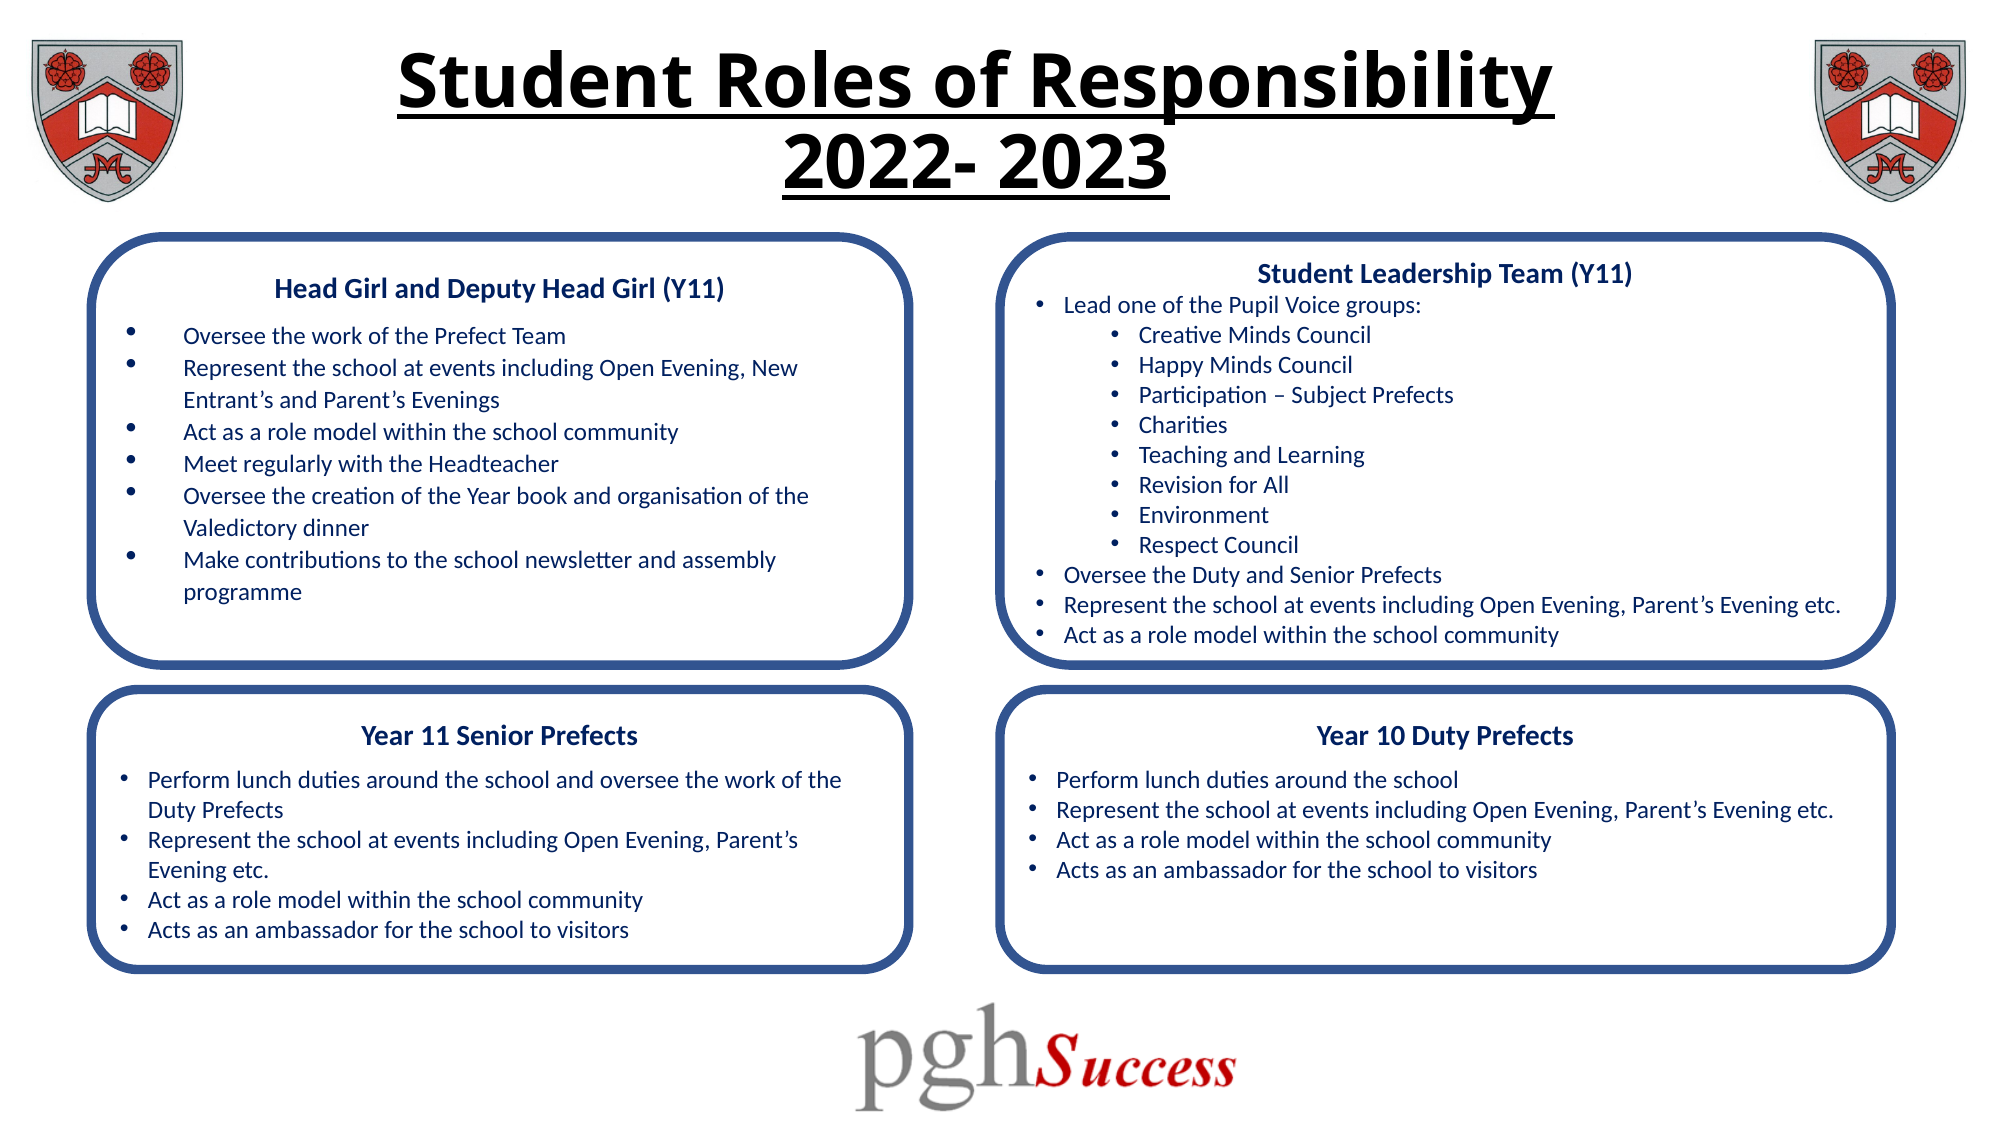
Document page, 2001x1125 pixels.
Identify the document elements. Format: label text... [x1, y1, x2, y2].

title Student Roles of Responsibility 2022- 2023 [365, 9, 1586, 213]
text_box Student Leadership Team (Y11) Lead one of the Pupil Voice groups: Creative Minds Council Happy Minds Council Participation – Subject Prefects Charities Teaching and Learning Revision for All Environment Respect Council Oversee the Duty and Senior Prefects Represent the school at events including Open Evening, Parent’s Evening etc. Act as a role model within the school community [998, 235, 1893, 667]
text_box Year 10 Duty Prefects Perform lunch duties around the school Represent the school at events including Open Evening, Parent’s Evening etc. Act as a role model within the school community Acts as an ambassador for the school to visitors [998, 688, 1893, 971]
picture [851, 993, 1239, 1116]
text_box Year 11 Senior Prefects Perform lunch duties around the school and oversee the work of the Duty Prefects Represent the school at events including Open Evening, Parent’s Evening etc. Act as a role model within the school community Acts as an ambassador for the school to visitors [90, 688, 910, 971]
text_box Head Girl and Deputy Head Girl (Y11) Oversee the work of the Prefect Team Represent the school at events including Open Evening, New Entrant’s and Parent’s Evenings Act as a role model within the school community Meet regularly with the Headteacher Oversee the creation of the Year book and organisation of the Valedictory dinner Make contributions to the school newsletter and assembly programme [90, 235, 910, 667]
picture [1808, 33, 1974, 212]
picture [26, 33, 191, 212]
